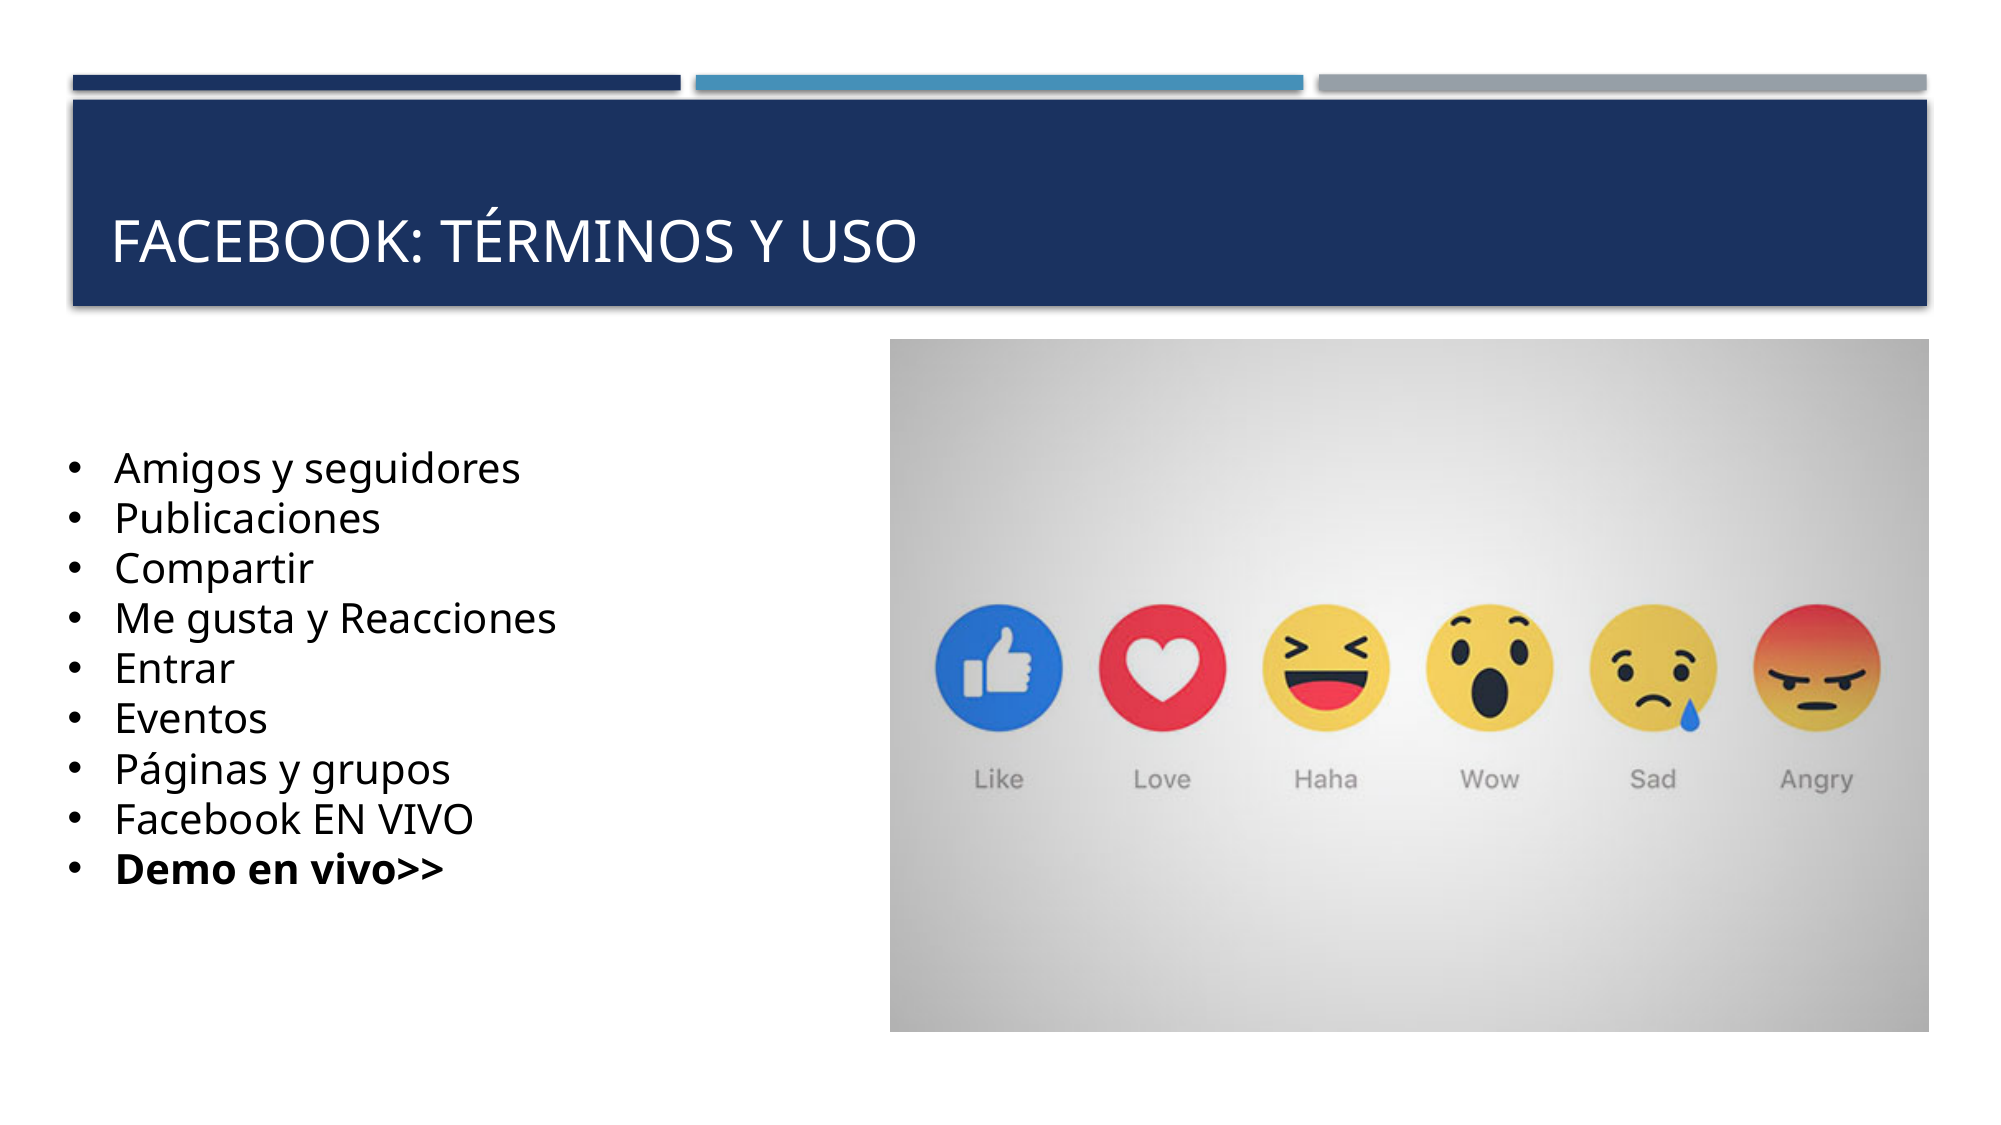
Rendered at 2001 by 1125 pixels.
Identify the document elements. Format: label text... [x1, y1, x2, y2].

text_box Amigos y seguidores Publicaciones Compartir Me gusta y Reacciones Entrar Eventos Páginas y grupos Facebook EN VIVO Demo en vivo>> [52, 434, 573, 900]
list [889, 339, 1929, 1033]
title Facebook: TÉRMINOS Y USO [95, 119, 1905, 282]
